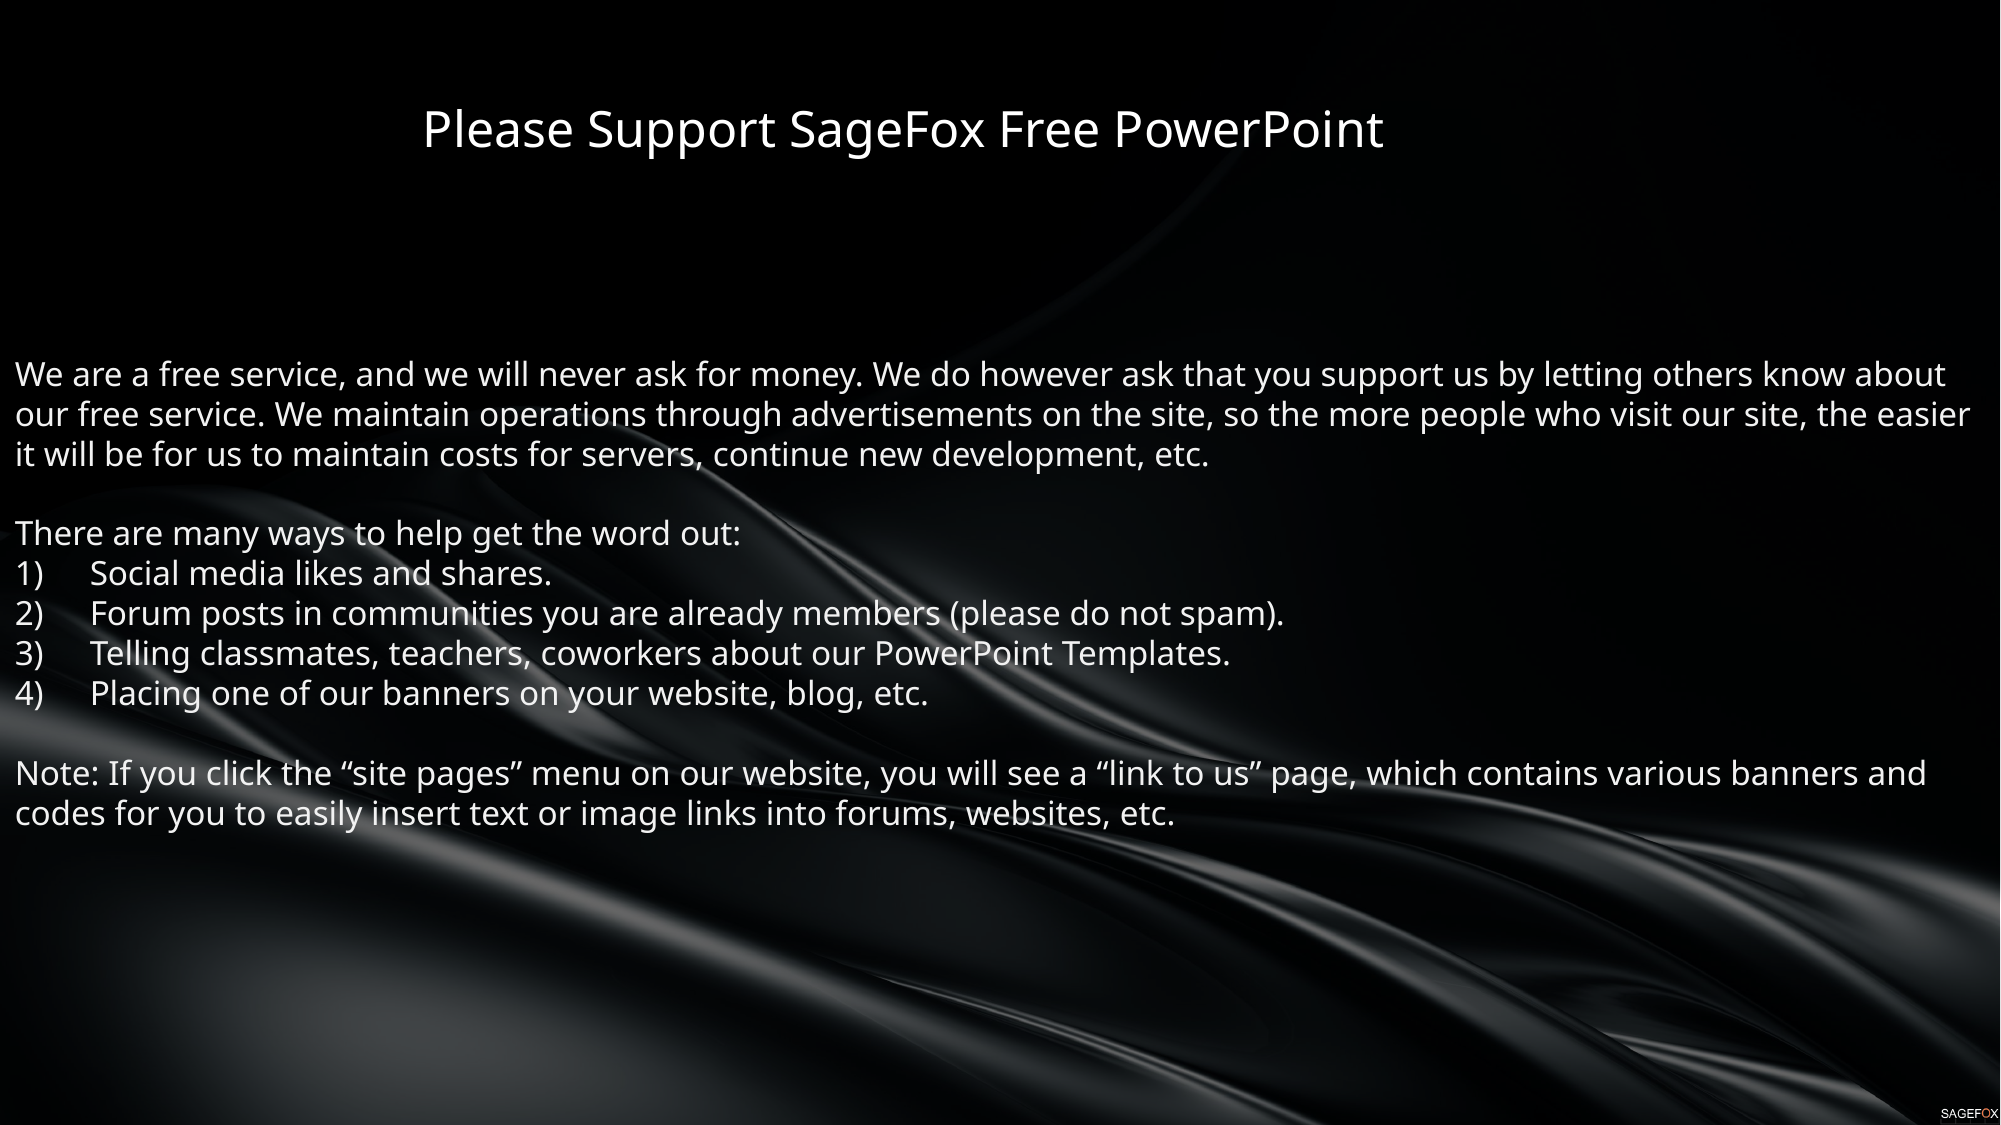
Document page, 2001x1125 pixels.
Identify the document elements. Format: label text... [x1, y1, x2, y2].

title Please Support SageFox Free PowerPoint [363, 72, 1444, 190]
text_box We are a free service, and we will never ask for money. We do however ask that you support us by letting others know about our free service. We maintain operations through advertisements on the site, so the more people who visit our site, the easier it will be for us to maintain costs for servers, continue new development, etc. There are many ways to help get the word out: Social media likes and shares. Forum posts in communities you are already members (please do not spam). Telling classmates, teachers, coworkers about our PowerPoint Templates. Placing one of our banners on your website, blog, etc. Note: If you click the “site pages” menu on our website, you will see a “link to us” page, which contains various banners and codes for you to easily insert text or image links into forums, websites, etc. [0, 0, 2000, 1125]
